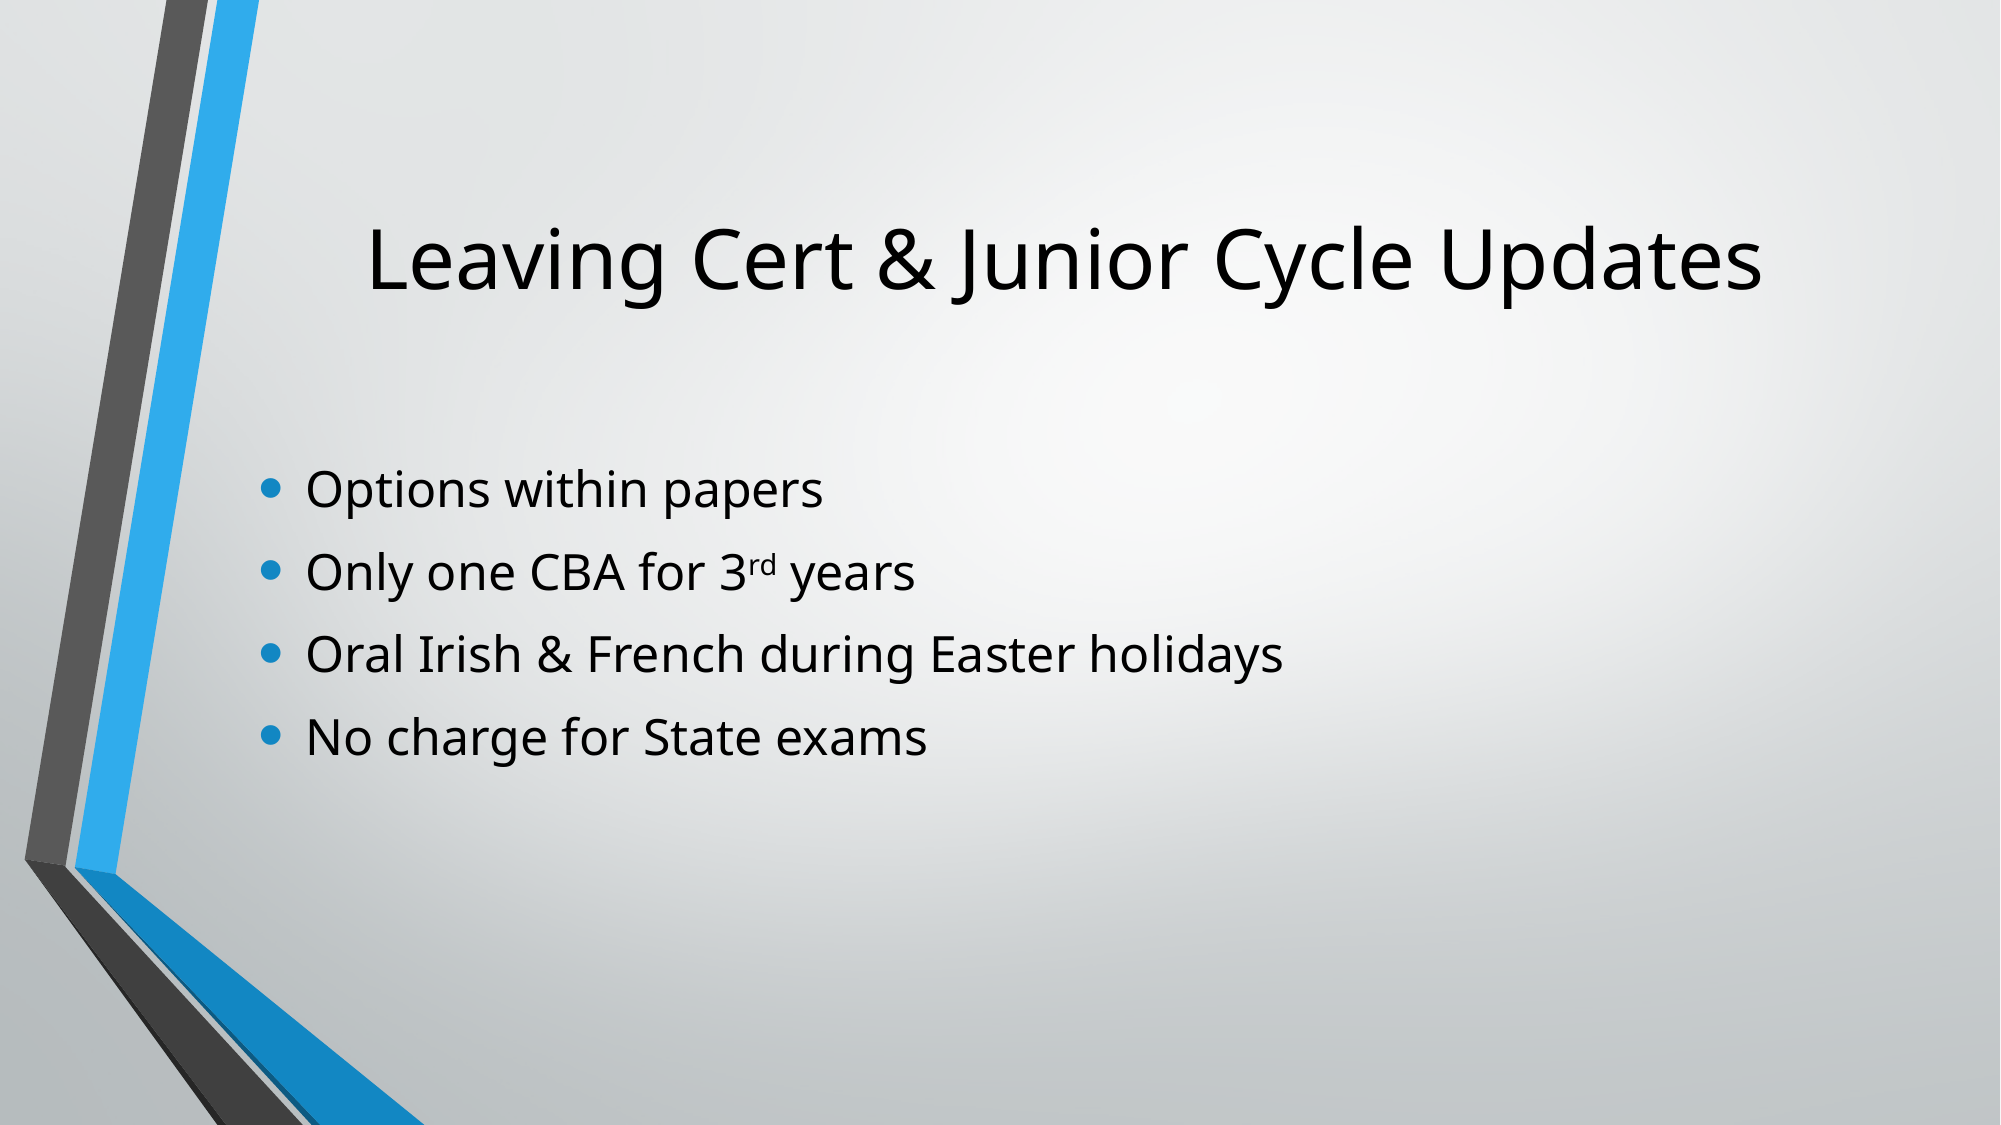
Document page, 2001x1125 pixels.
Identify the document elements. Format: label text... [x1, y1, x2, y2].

list Options within papers Only one CBA for 3rd years Oral Irish & French during Easter holidays No charge for State exams [243, 437, 1887, 950]
title Leaving Cert & Junior Cycle Updates [243, 112, 1887, 400]
